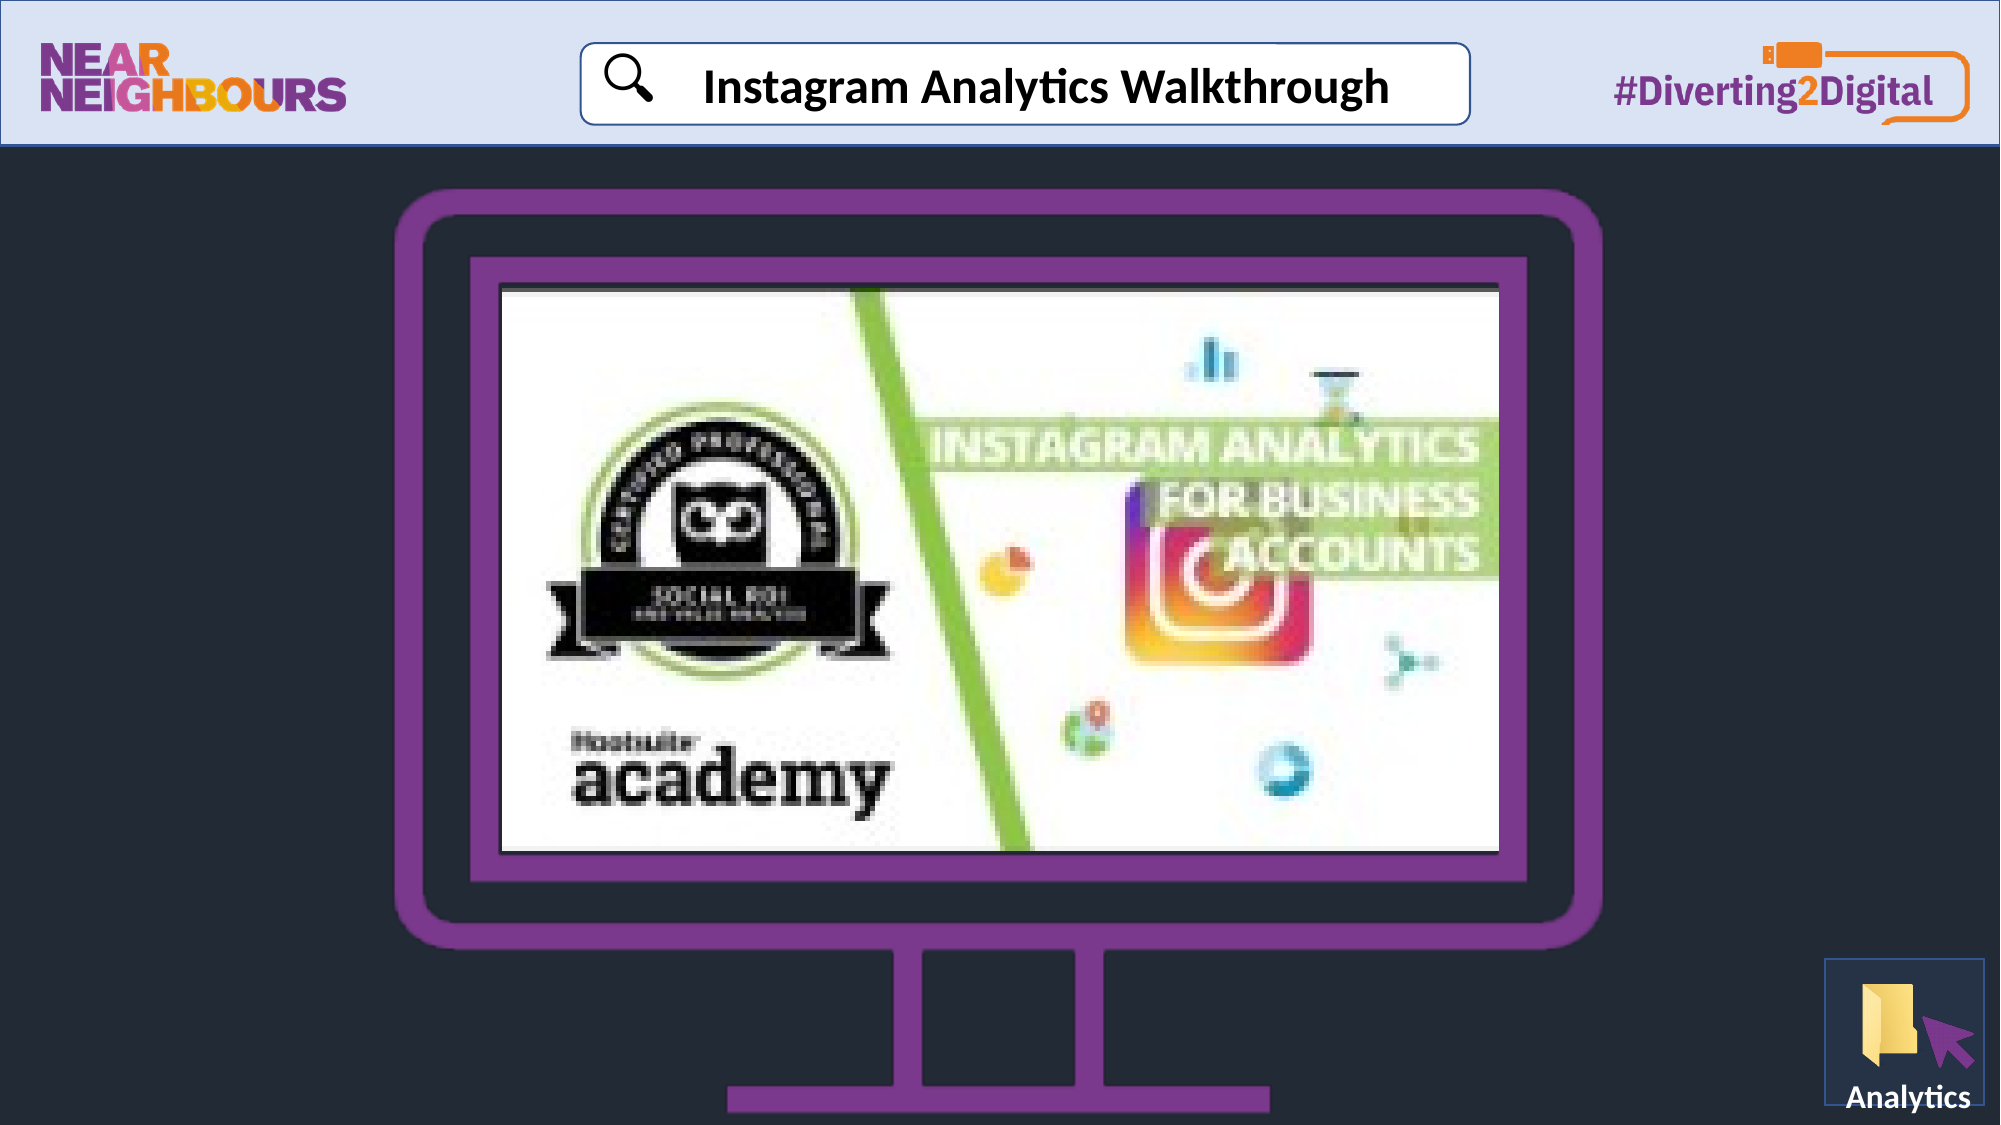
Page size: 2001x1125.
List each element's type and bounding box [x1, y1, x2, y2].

text_box [501, 287, 1500, 852]
picture [41, 0, 1982, 1125]
text_box [0, 0, 273, 147]
text_box [1726, 0, 2000, 147]
text_box [1824, 959, 2000, 1109]
